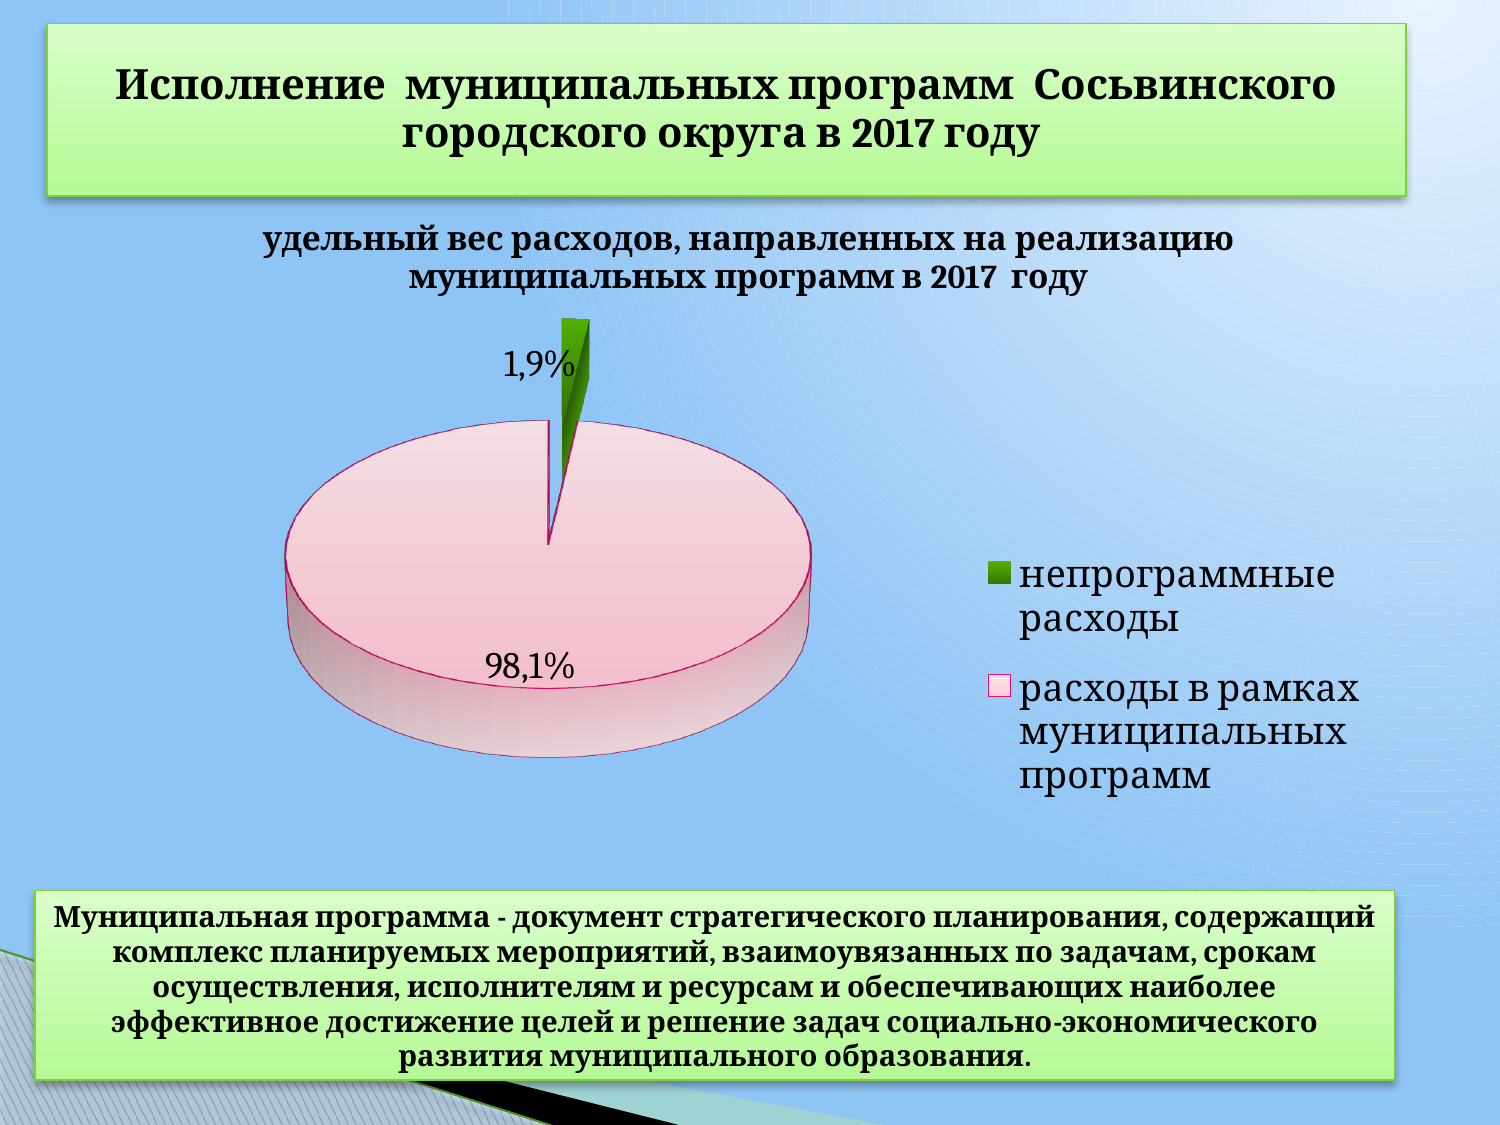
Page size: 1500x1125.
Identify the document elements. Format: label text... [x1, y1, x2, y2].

text_box Муниципальная программа - документ стратегического планирования, содержащий комплекс планируемых мероприятий, взаимоувязанных по задачам, срокам осуществления, исполнителям и ресурсам и обеспечивающих наиболее эффективное достижение целей и решение задач социально-экономического развития муниципального образования. [34, 890, 1395, 1081]
title Исполнение муниципальных программ Сосьвинского городского округа в 2017 году [46, 23, 1407, 197]
chart [34, 210, 1386, 1054]
